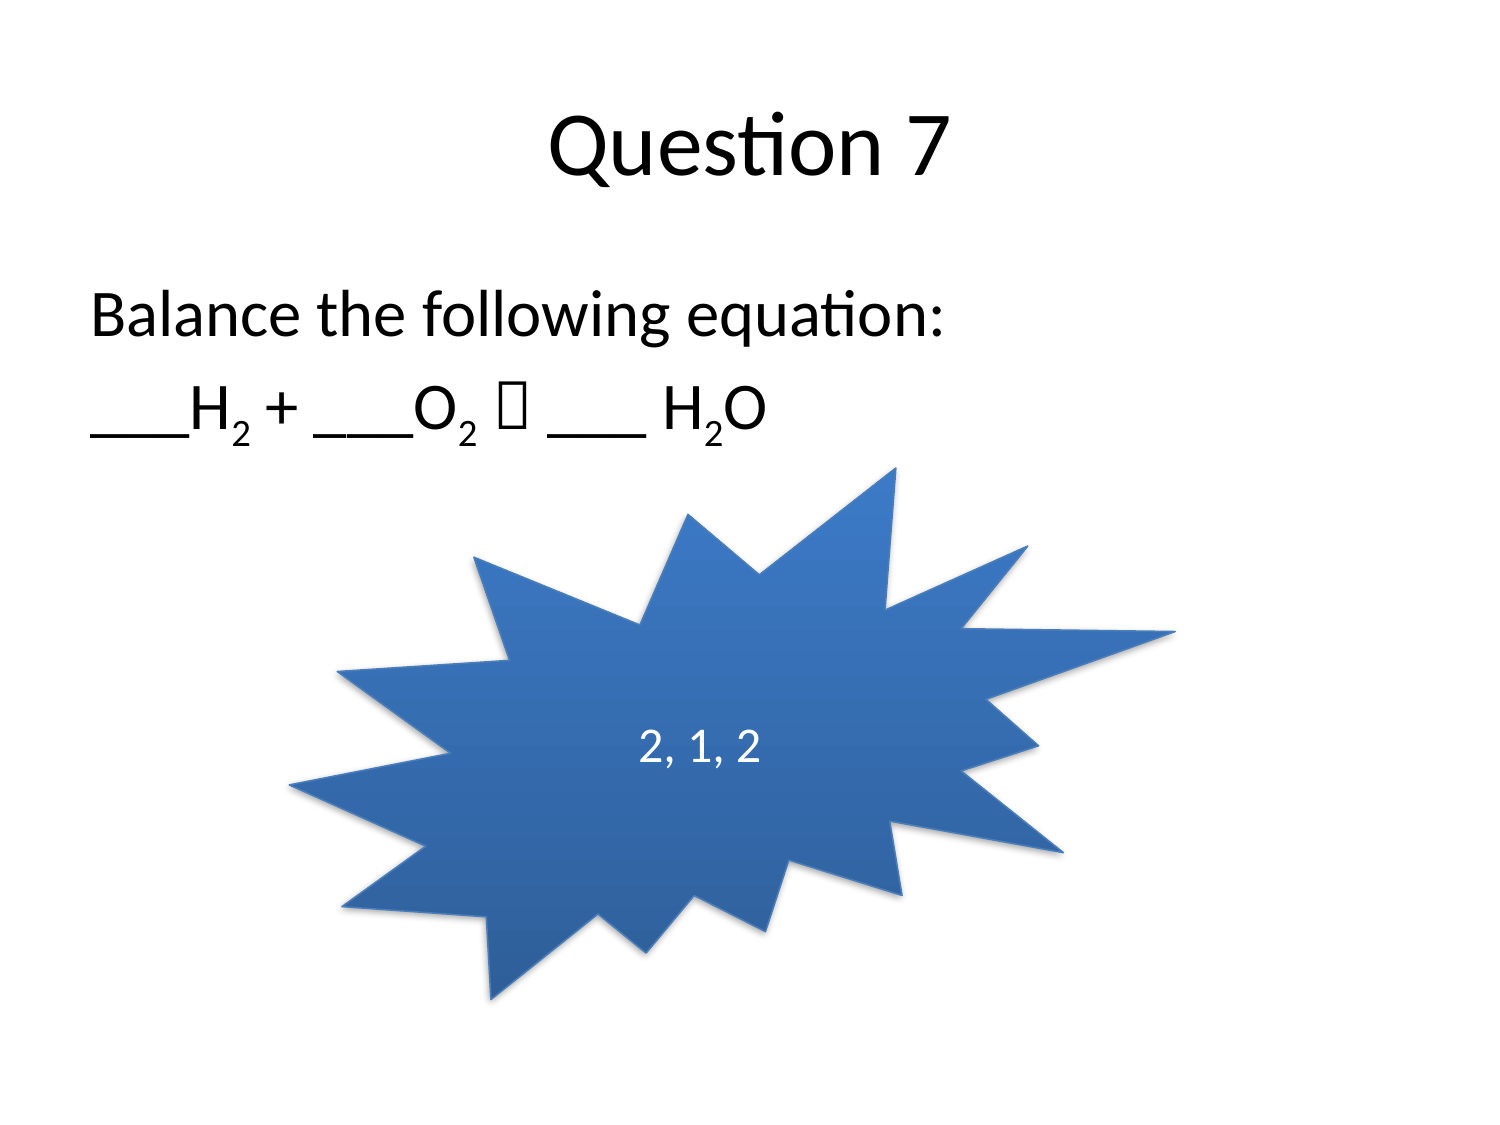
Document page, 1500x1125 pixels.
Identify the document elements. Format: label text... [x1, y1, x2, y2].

title Question 7 [74, 44, 1426, 233]
text_box 2, 1, 2 [288, 467, 1176, 1001]
list Balance the following equation: ___H2 + ___O2  ___ H2O [74, 262, 1426, 1006]
